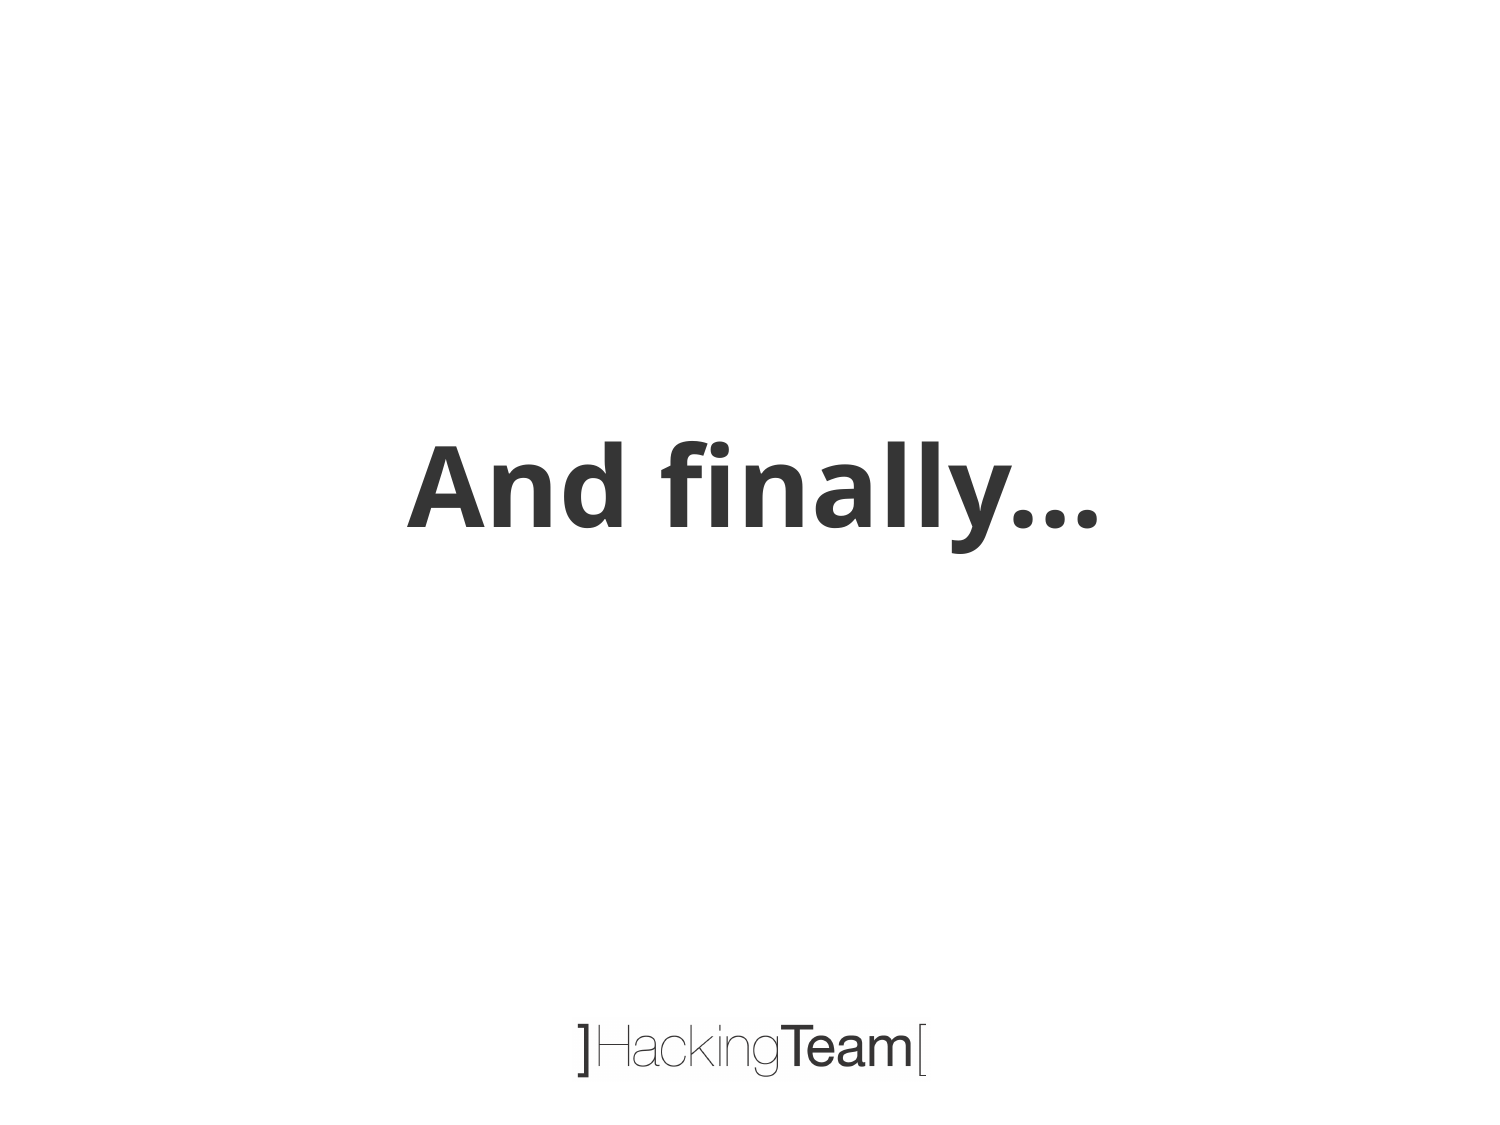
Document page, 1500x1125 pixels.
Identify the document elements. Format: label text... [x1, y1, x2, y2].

picture [572, 1017, 931, 1082]
list And finally… [118, 359, 1394, 606]
